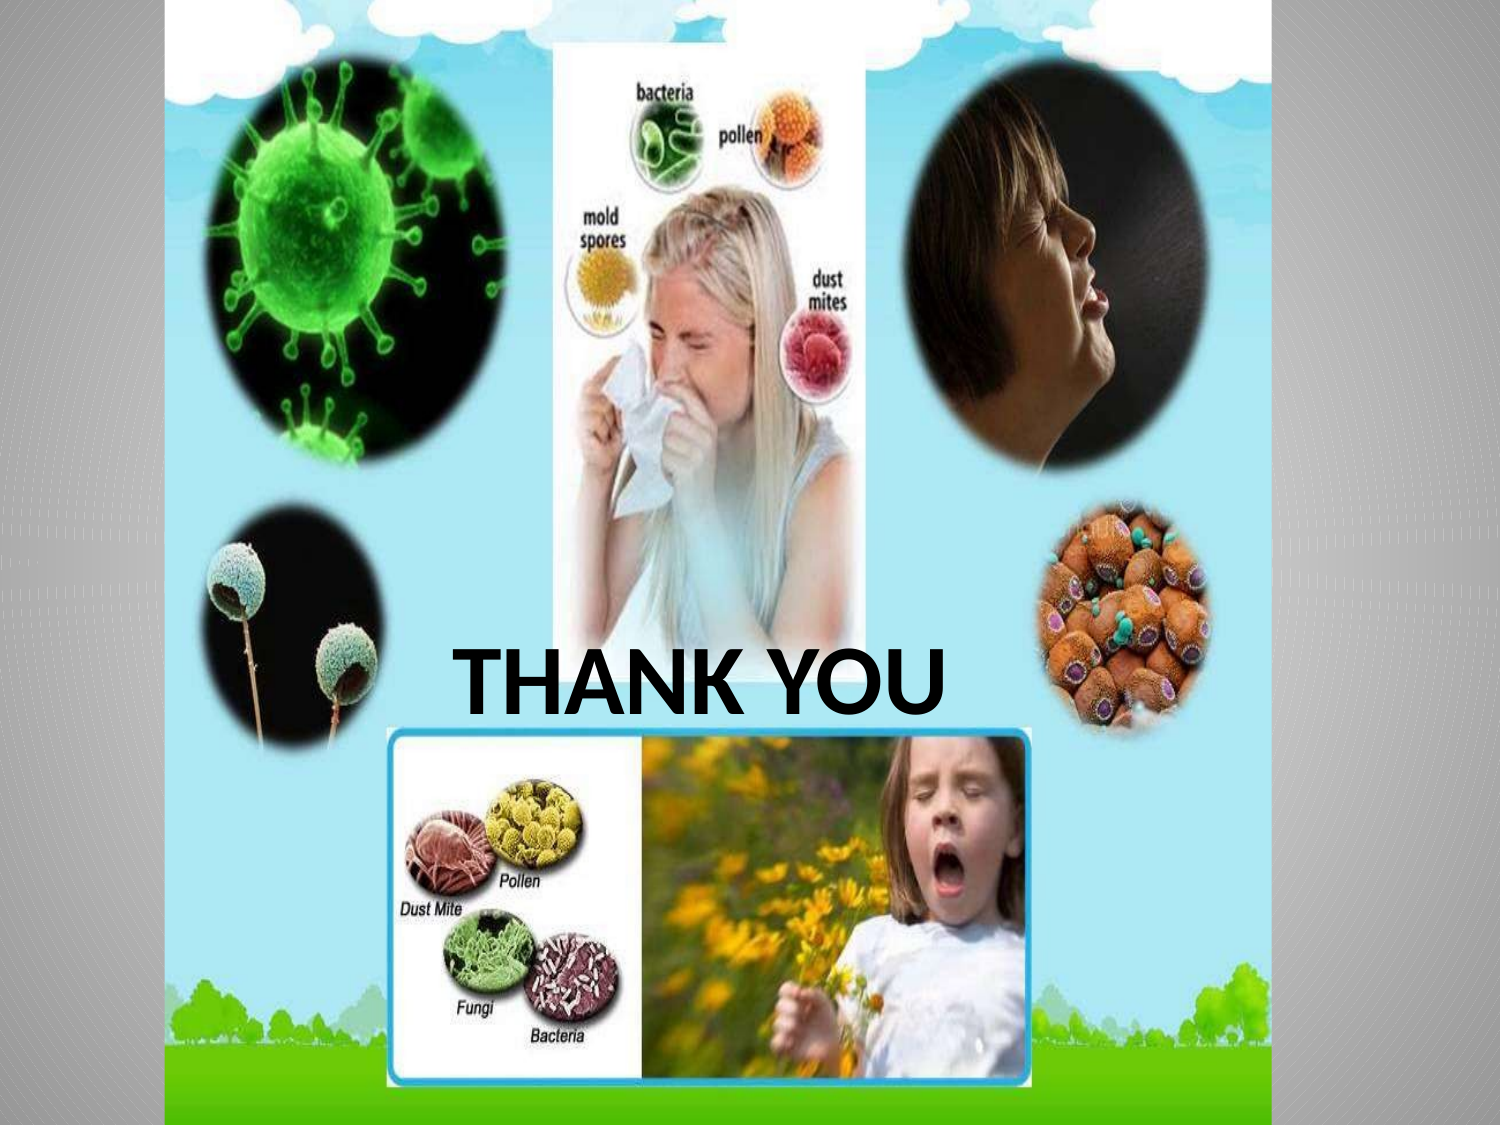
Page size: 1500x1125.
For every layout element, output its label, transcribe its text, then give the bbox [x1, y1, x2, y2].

text_box THANK YOU [449, 612, 1219, 735]
text_box [164, 0, 1272, 1125]
